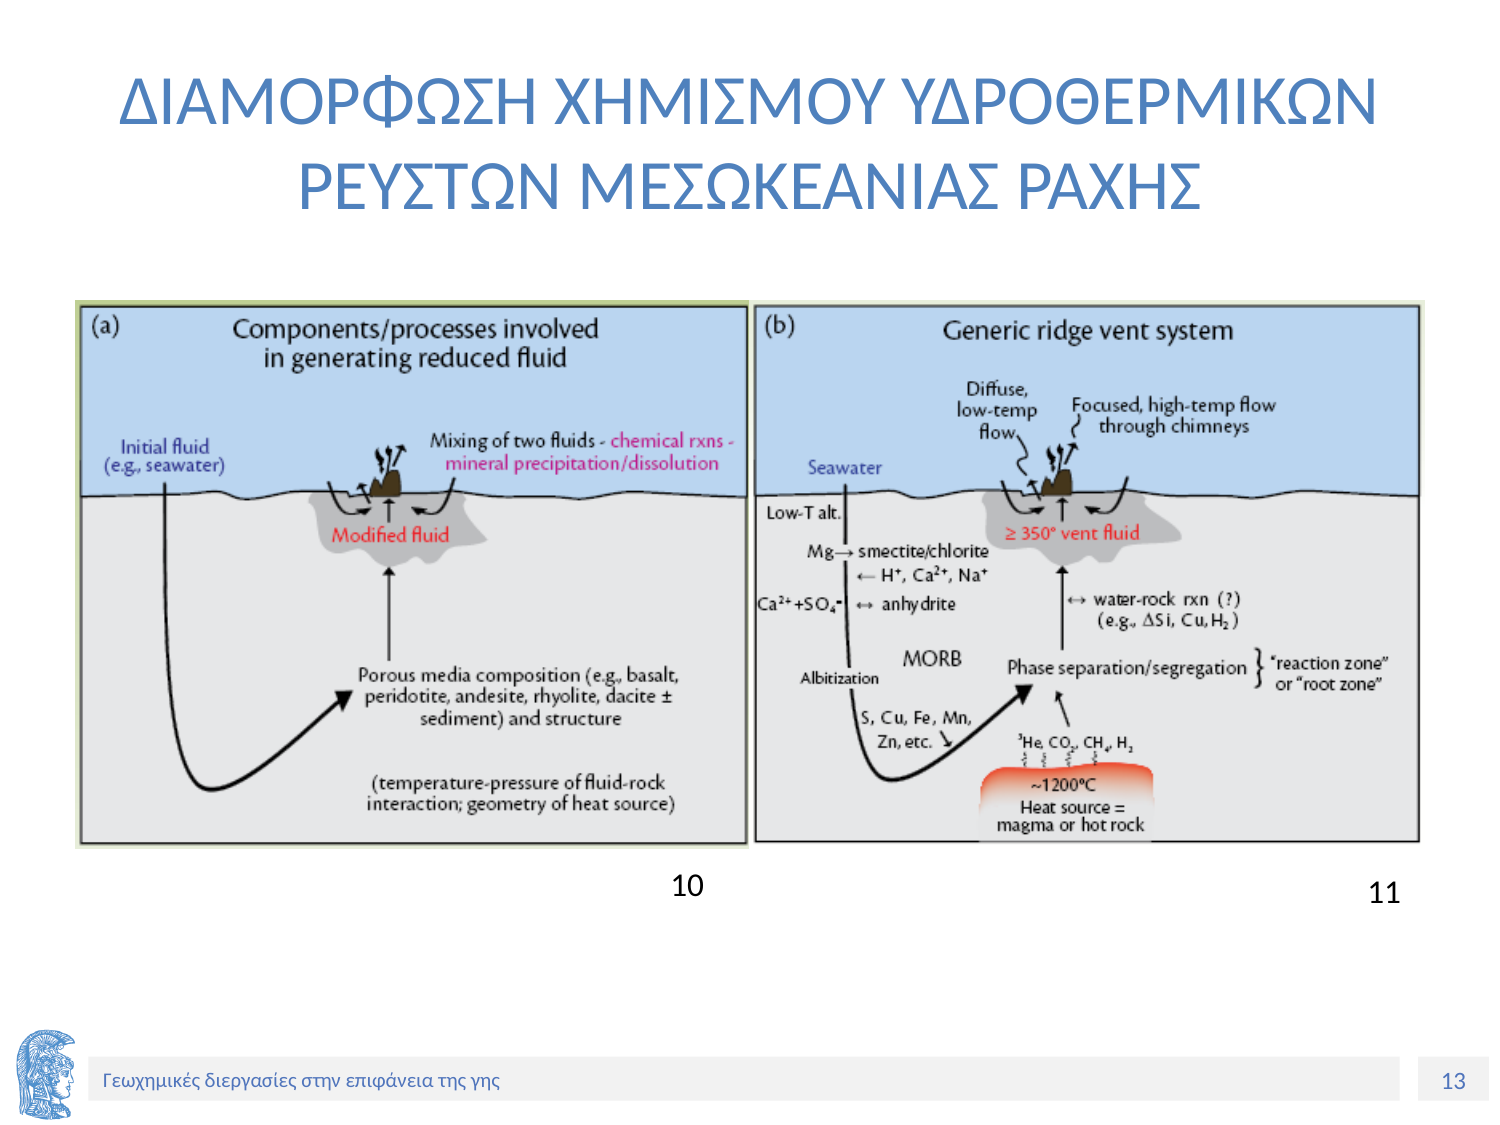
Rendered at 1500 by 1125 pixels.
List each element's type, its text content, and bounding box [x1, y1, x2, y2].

picture [74, 300, 1426, 850]
title ΔΙΑΜΟΡΦΩΣΗ ΧΗΜΙΣΜΟΥ ΥΔΡΟΘΕΡΜΙΚΩΝ ΡΕΥΣΤΩΝ ΜΕΣΩΚΕΑΝΙΑΣ ΡΑΧΗΣ [75, 45, 1425, 233]
text_box 11 [1352, 857, 1425, 925]
text_box 10 [655, 858, 729, 918]
picture [9, 1026, 81, 1120]
